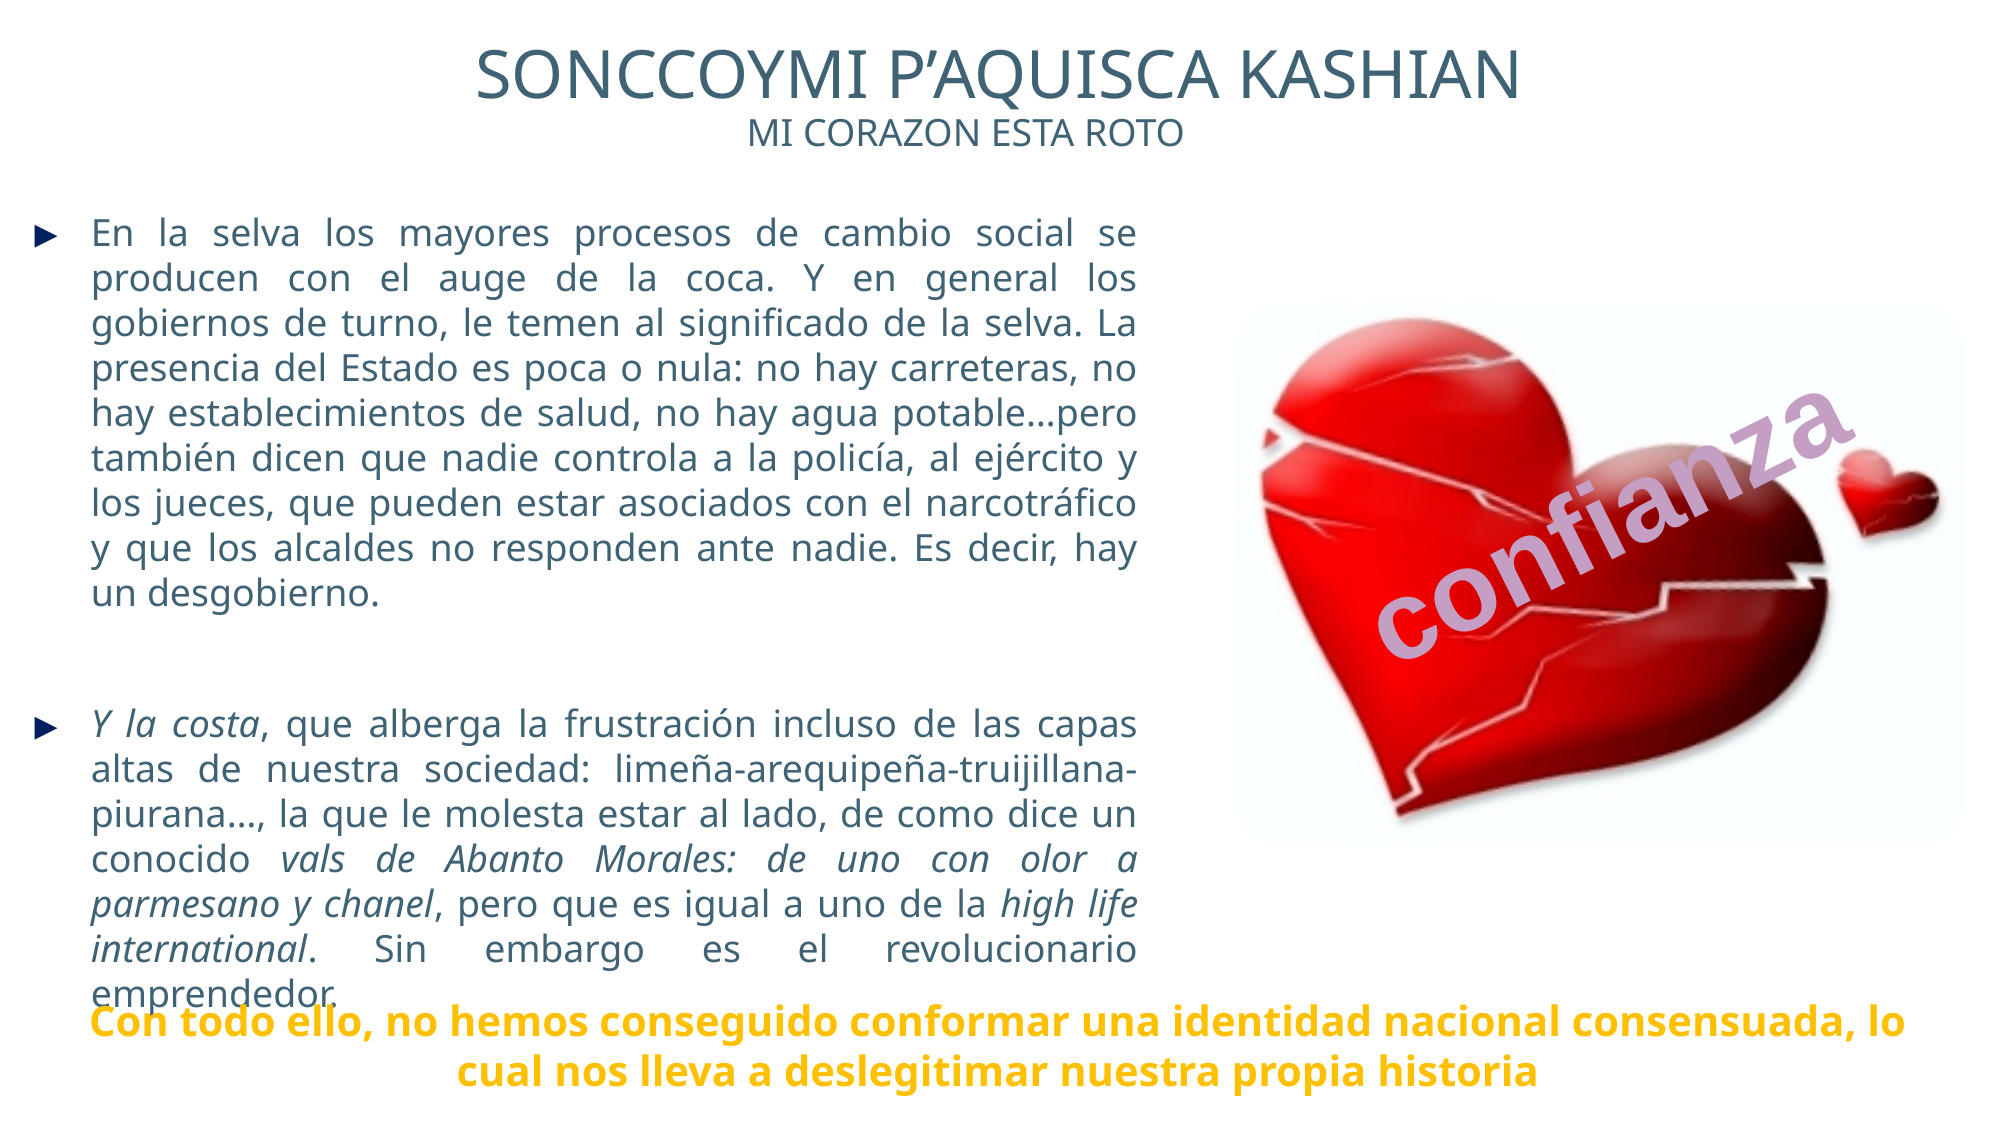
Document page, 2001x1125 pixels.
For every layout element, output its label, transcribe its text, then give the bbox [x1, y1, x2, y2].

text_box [1235, 302, 1965, 847]
text_box Con todo ello, no hemos conseguido conformar una identidad nacional consensuada, lo cual nos lleva a deslegitimar nuestra propia historia [31, 987, 1965, 1103]
list En la selva los mayores procesos de cambio social se producen con el auge de la coca. Y en general los gobiernos de turno, le temen al significado de la selva. La presencia del Estado es poca o nula: no hay carreteras, no hay establecimientos de salud, no hay agua potable…pero también dicen que nadie controla a la policía, al ejército y los jueces, que pueden estar asociados con el narcotráfico y que los alcaldes no responden ante nadie. Es decir, hay un desgobierno. Y la costa, que alberga la frustración incluso de las capas altas de nuestra sociedad: limeña-arequipeña-truijillana-piurana…, la que le molesta estar al lado, de como dice un conocido vals de Abanto Morales: de uno con olor a parmesano y chanel, pero que es igual a uno de la high life international. Sin embargo es el revolucionario emprendedor. [19, 149, 1154, 1075]
text_box SONCCOYMI P’AQUISCA KASHIAN [385, 7, 1615, 138]
text_box MI CORAZON ESTA ROTO [400, 138, 1532, 197]
